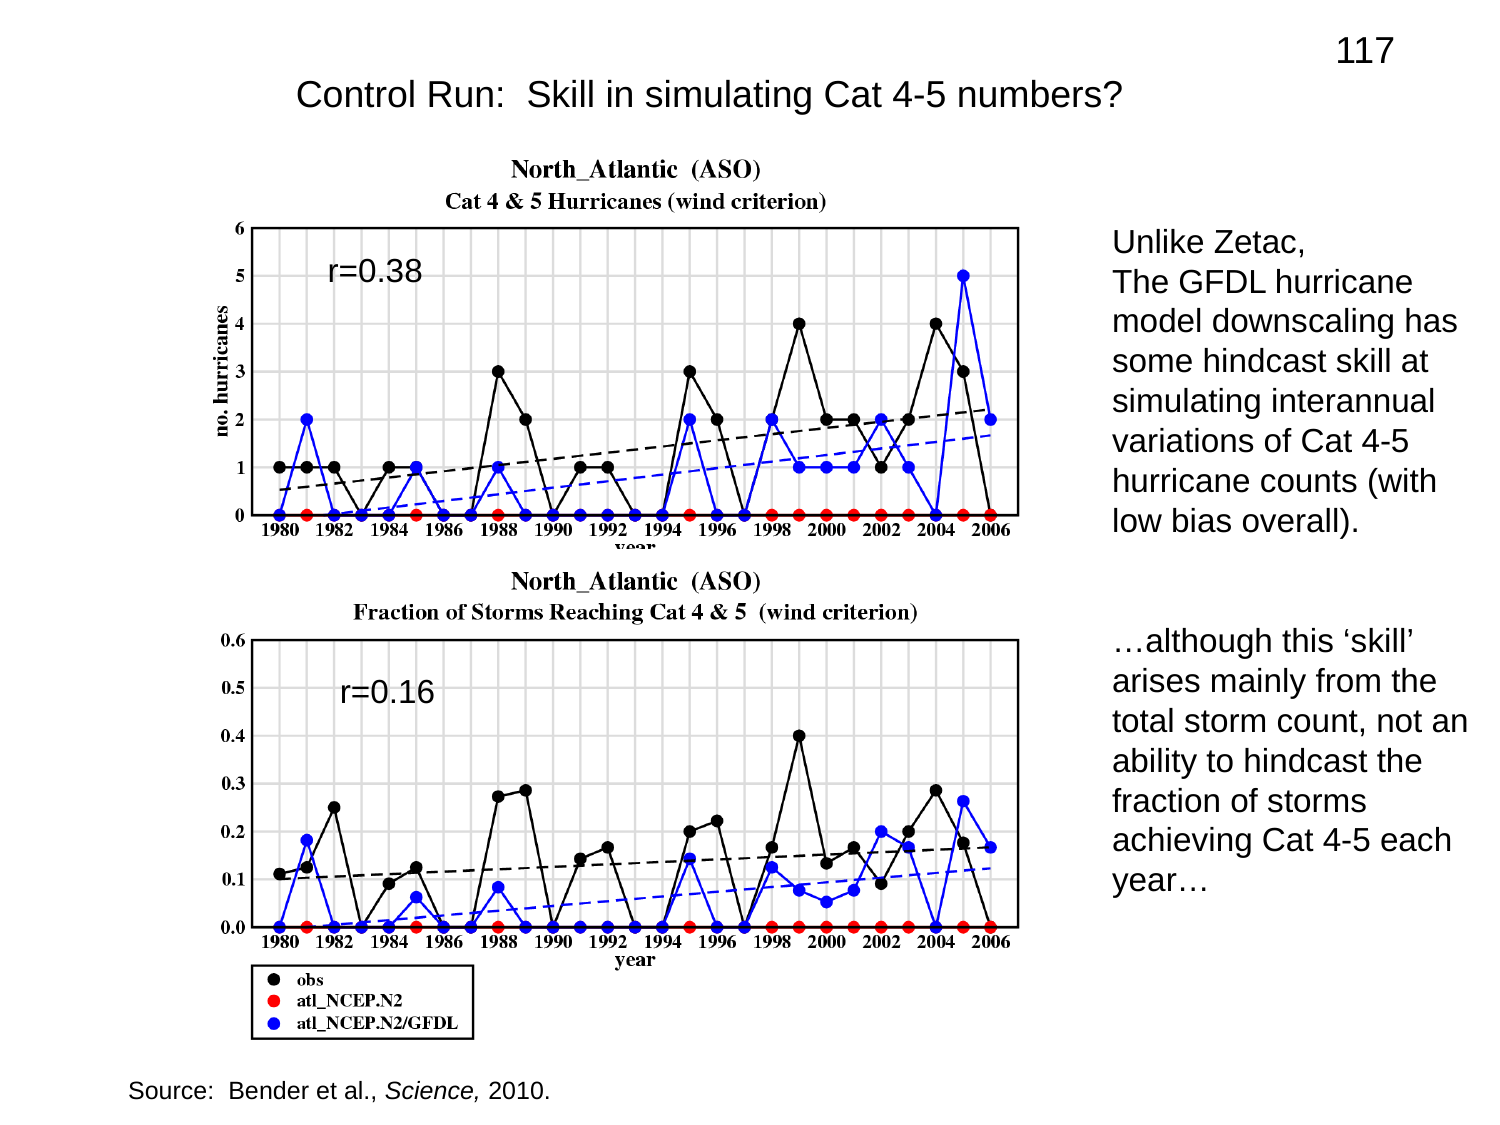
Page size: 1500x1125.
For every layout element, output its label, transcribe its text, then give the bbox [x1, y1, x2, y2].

picture [137, 137, 1128, 1076]
text_box Control Run: Skill in simulating Cat 4-5 numbers? [281, 62, 1139, 123]
text_box 117 [1320, 18, 1500, 79]
text_box Unlike Zetac, The GFDL hurricane model downscaling has some hindcast skill at simulating interannual variations of Cat 4-5 hurricane counts (with low bias overall). …although this ‘skill’ arises mainly from the total storm count, not an ability to hindcast the fraction of storms achieving Cat 4-5 each year… [1132, 212, 1500, 946]
text_box Source: Bender et al., Science, 2010. [113, 1067, 567, 1113]
